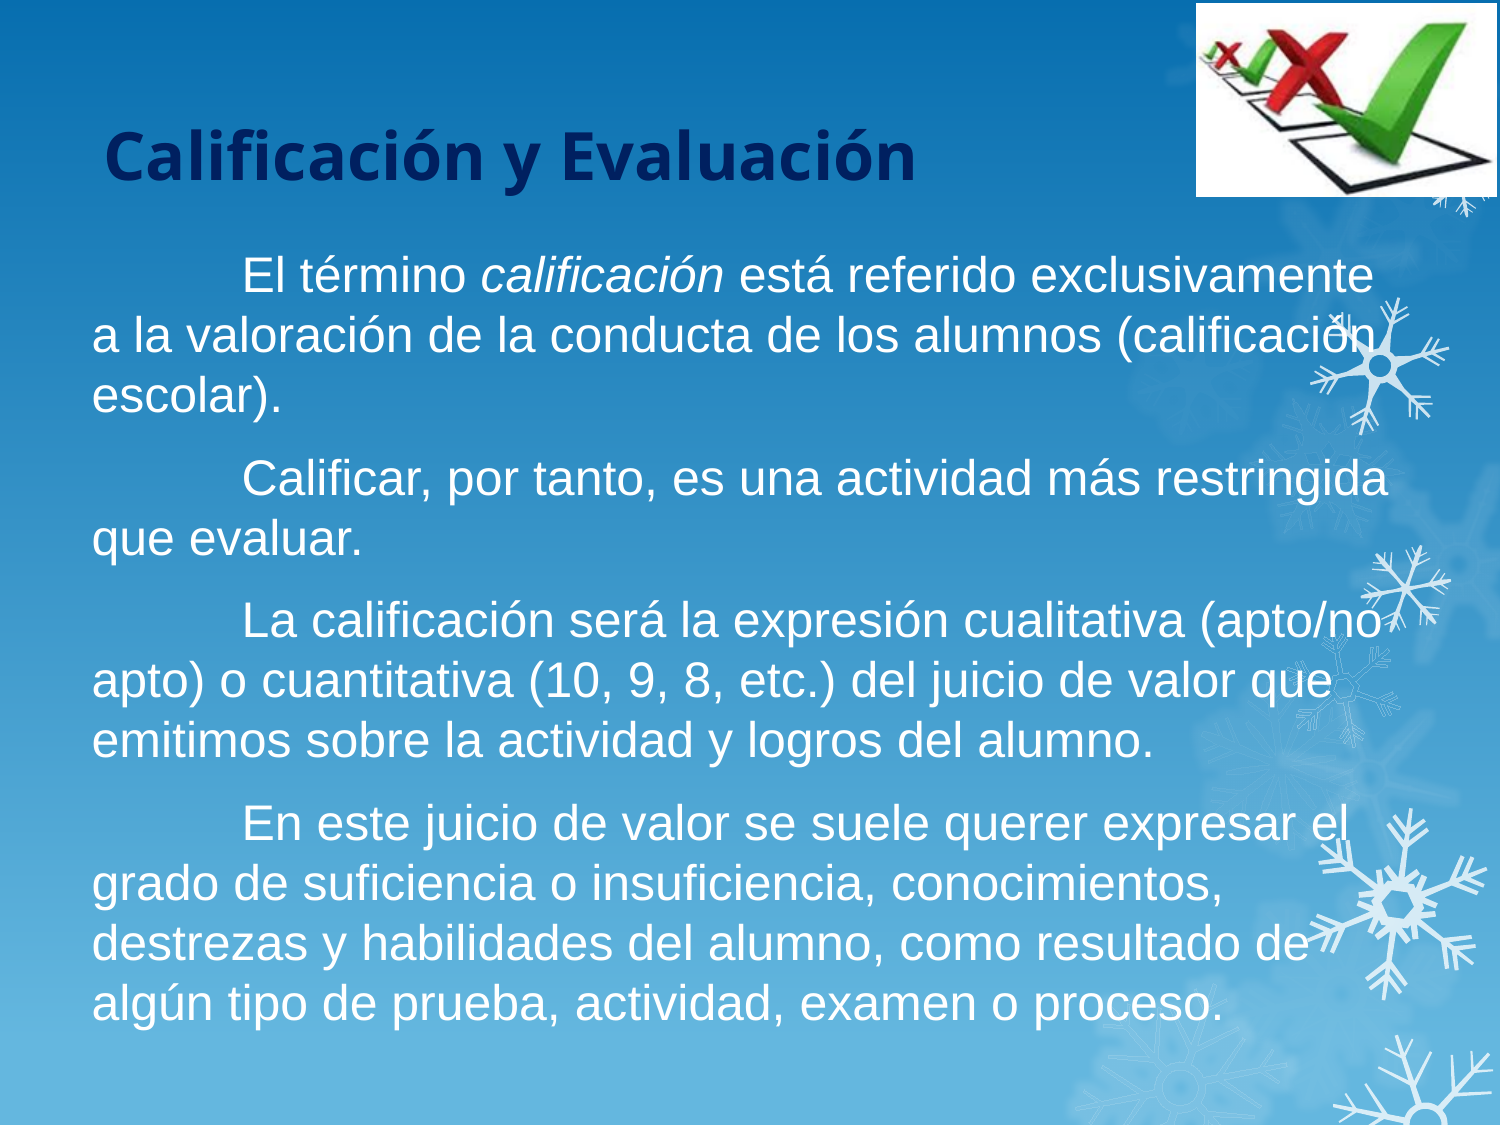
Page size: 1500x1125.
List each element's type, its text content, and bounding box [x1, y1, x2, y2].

list El término calificación está referido exclusivamente a la valoración de la conducta de los alumnos (calificación escolar). Calificar, por tanto, es una actividad más restringida que evaluar. La calificación será la expresión cualitativa (apto/no apto) o cuantitativa (10, 9, 8, etc.) del juicio de valor que emitimos sobre la actividad y logros del alumno. En este juicio de valor se suele querer expresar el grado de suficiencia o insuficiencia, conocimientos, destrezas y habilidades del alumno, como resultado de algún tipo de prueba, actividad, examen o proceso. [76, 231, 1424, 1042]
title Calificación y Evaluación [88, 78, 1258, 230]
picture [1195, 2, 1498, 197]
